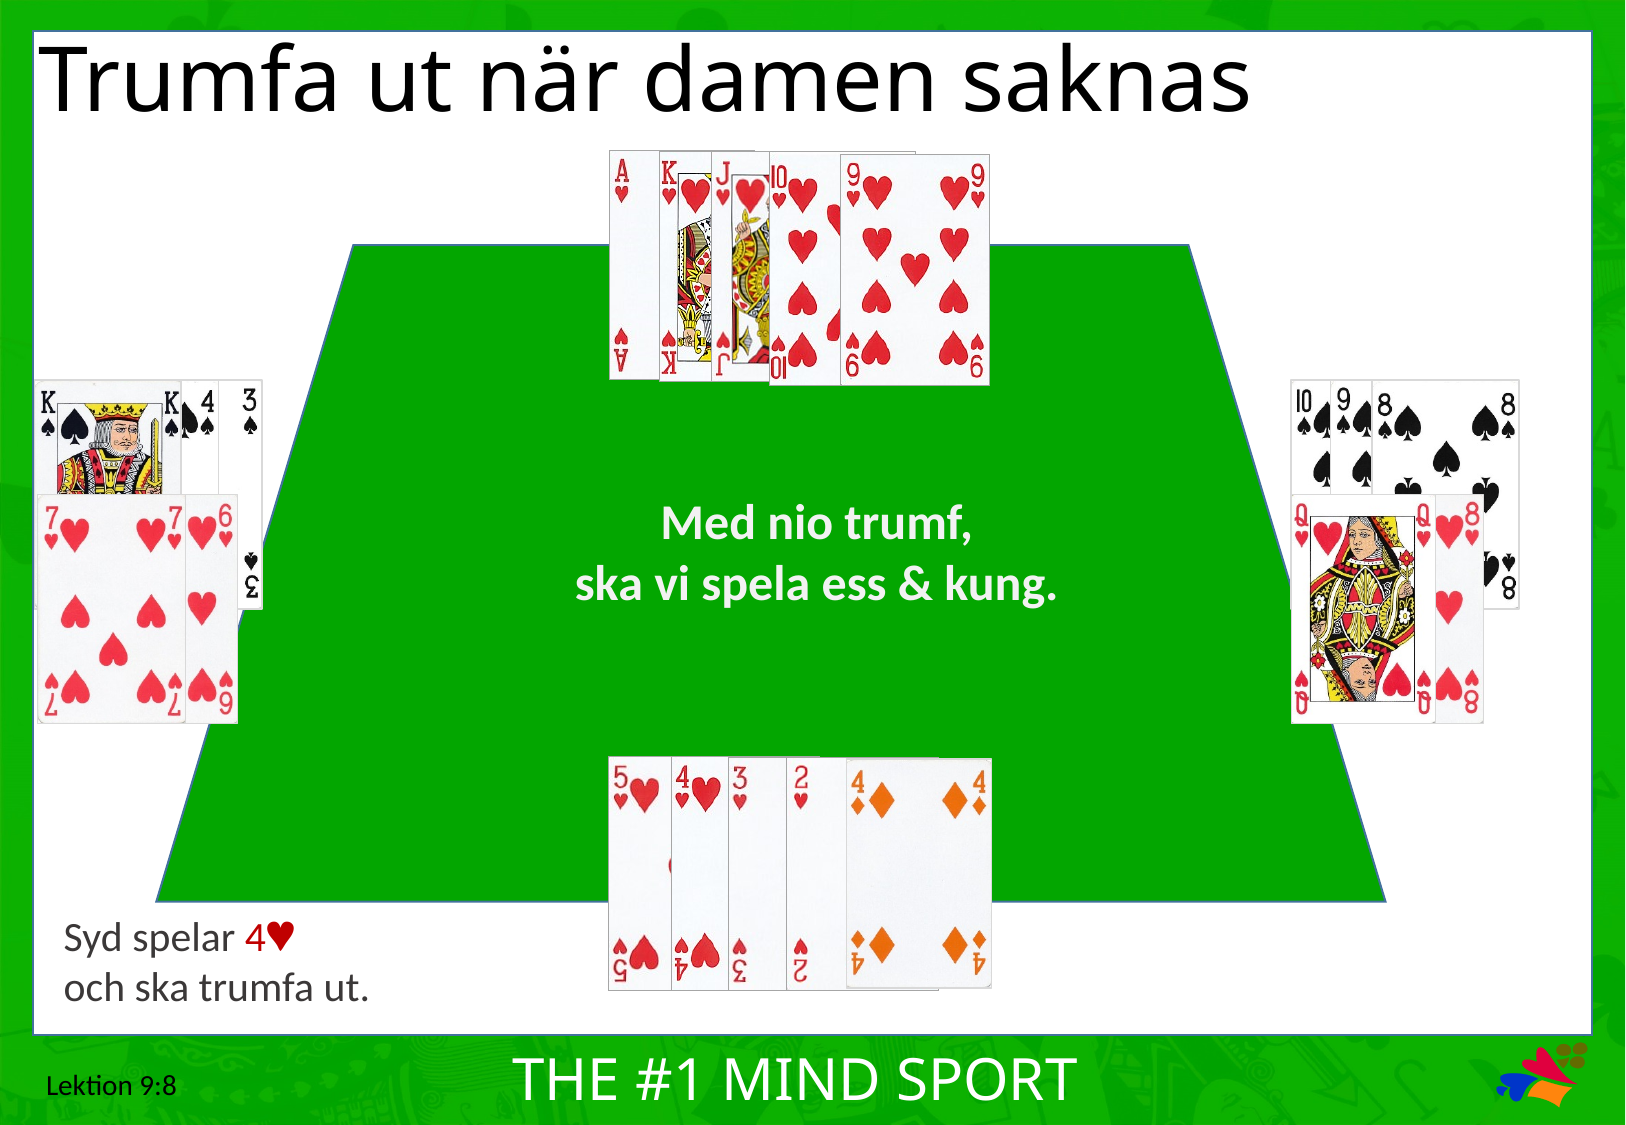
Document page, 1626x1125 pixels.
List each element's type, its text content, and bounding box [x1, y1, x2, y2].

text_box Syd spelar 4 och ska trumfa ut. [48, 902, 439, 1018]
text_box [155, 244, 1387, 903]
picture [0, 0, 1626, 1125]
text_box Med nio trumf, ska vi spela ess & kung. [545, 482, 1089, 618]
title Trumfa ut när damen saknas [23, 26, 1392, 139]
